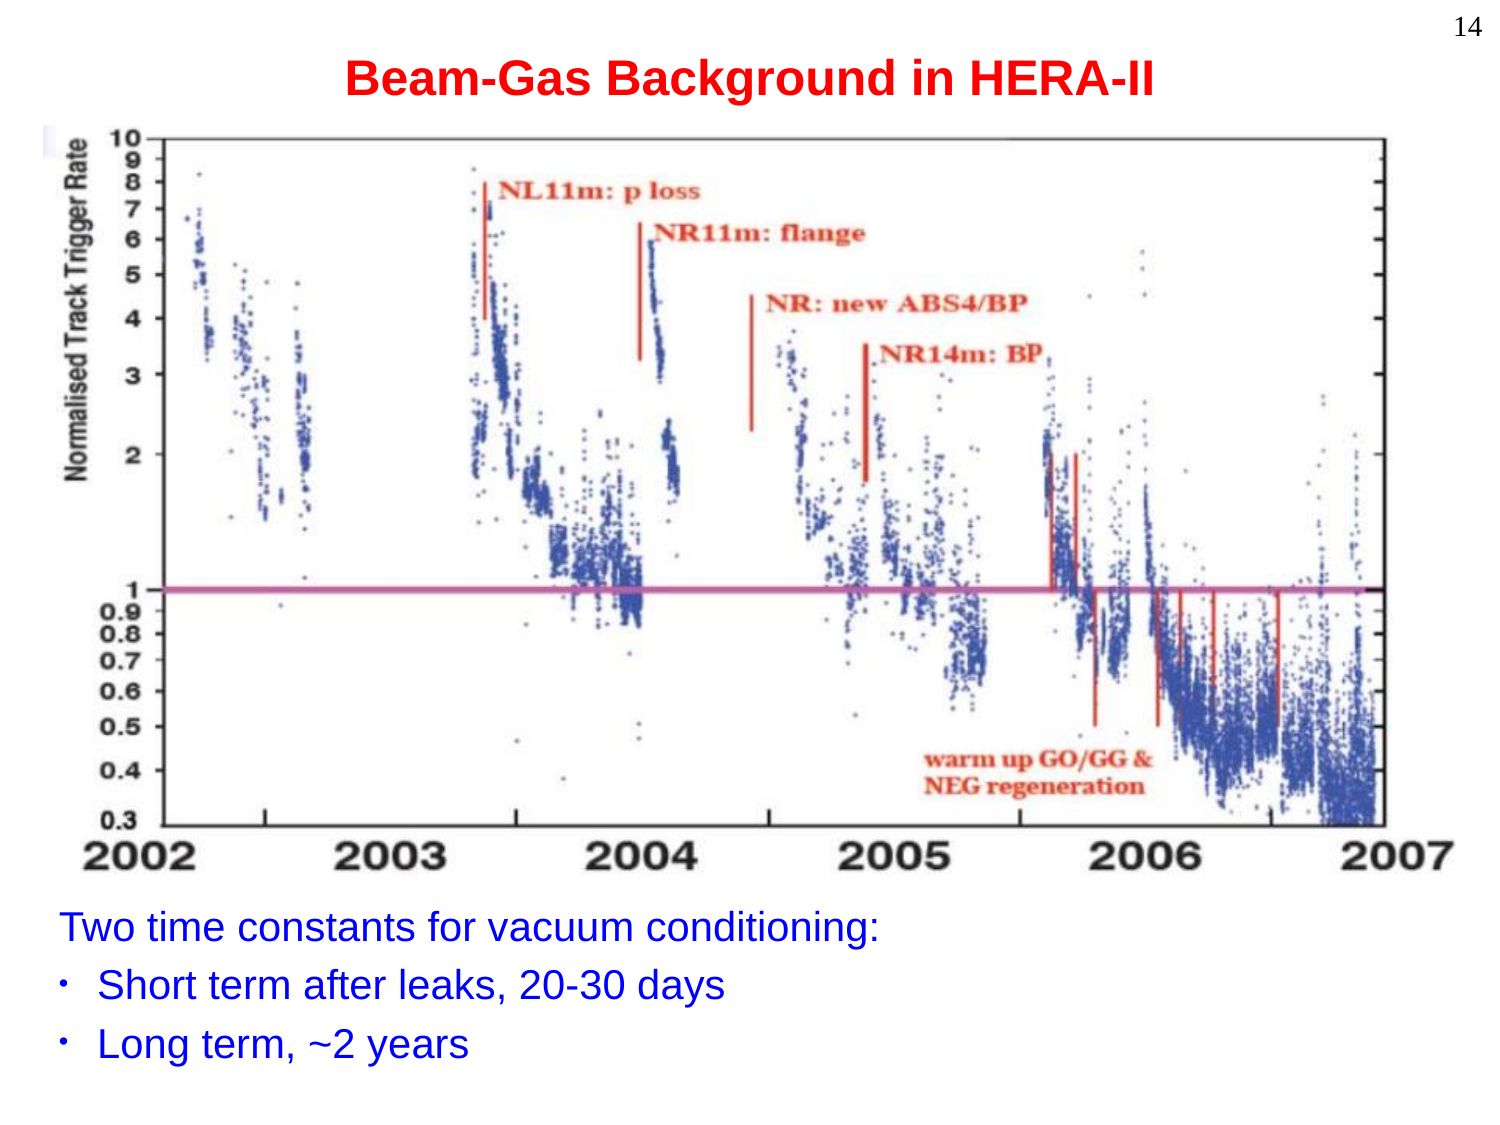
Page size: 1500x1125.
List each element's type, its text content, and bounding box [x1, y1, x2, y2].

list Two time constants for vacuum conditioning: Short term after leaks, 20-30 days Long term, ~2 years [43, 888, 1468, 1125]
picture [43, 125, 1468, 882]
title Beam-Gas Background in HERA-II [56, 15, 1444, 123]
